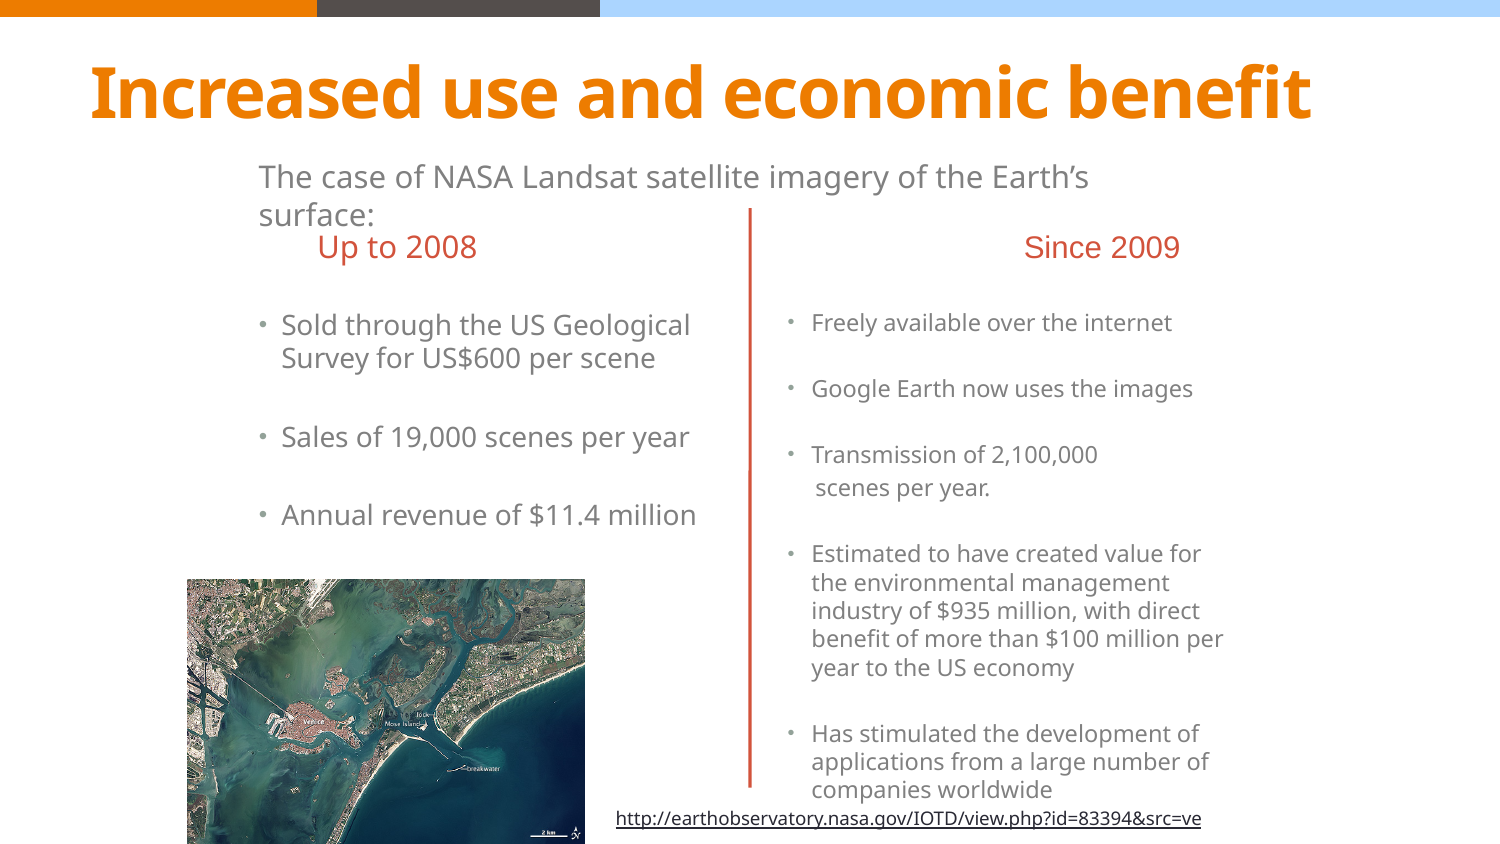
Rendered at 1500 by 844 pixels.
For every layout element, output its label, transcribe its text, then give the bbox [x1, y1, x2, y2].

list Freely available over the internet Google Earth now uses the images Transmission of 2,100,000 scenes per year. Estimated to have created value for the environmental management industry of $935 million, with direct benefit of more than $100 million per year to the US economy Has stimulated the development of applications from a large number of companies worldwide [772, 300, 1257, 799]
text_box The case of NASA Landsat satellite imagery of the Earth’s surface: [243, 150, 1201, 240]
list Since 2009 [780, 206, 1425, 285]
text_box http://earthobservatory.nasa.gov/IOTD/view.php?id=83394&src=ve [600, 799, 1257, 840]
list Sold through the US Geological Survey for US$600 per scene Sales of 19,000 scenes per year Annual revenue of $11.4 million [243, 300, 728, 787]
title Increased use and economic benefit [75, 28, 1425, 151]
picture [187, 578, 585, 844]
list Up to 2008 [75, 206, 720, 285]
